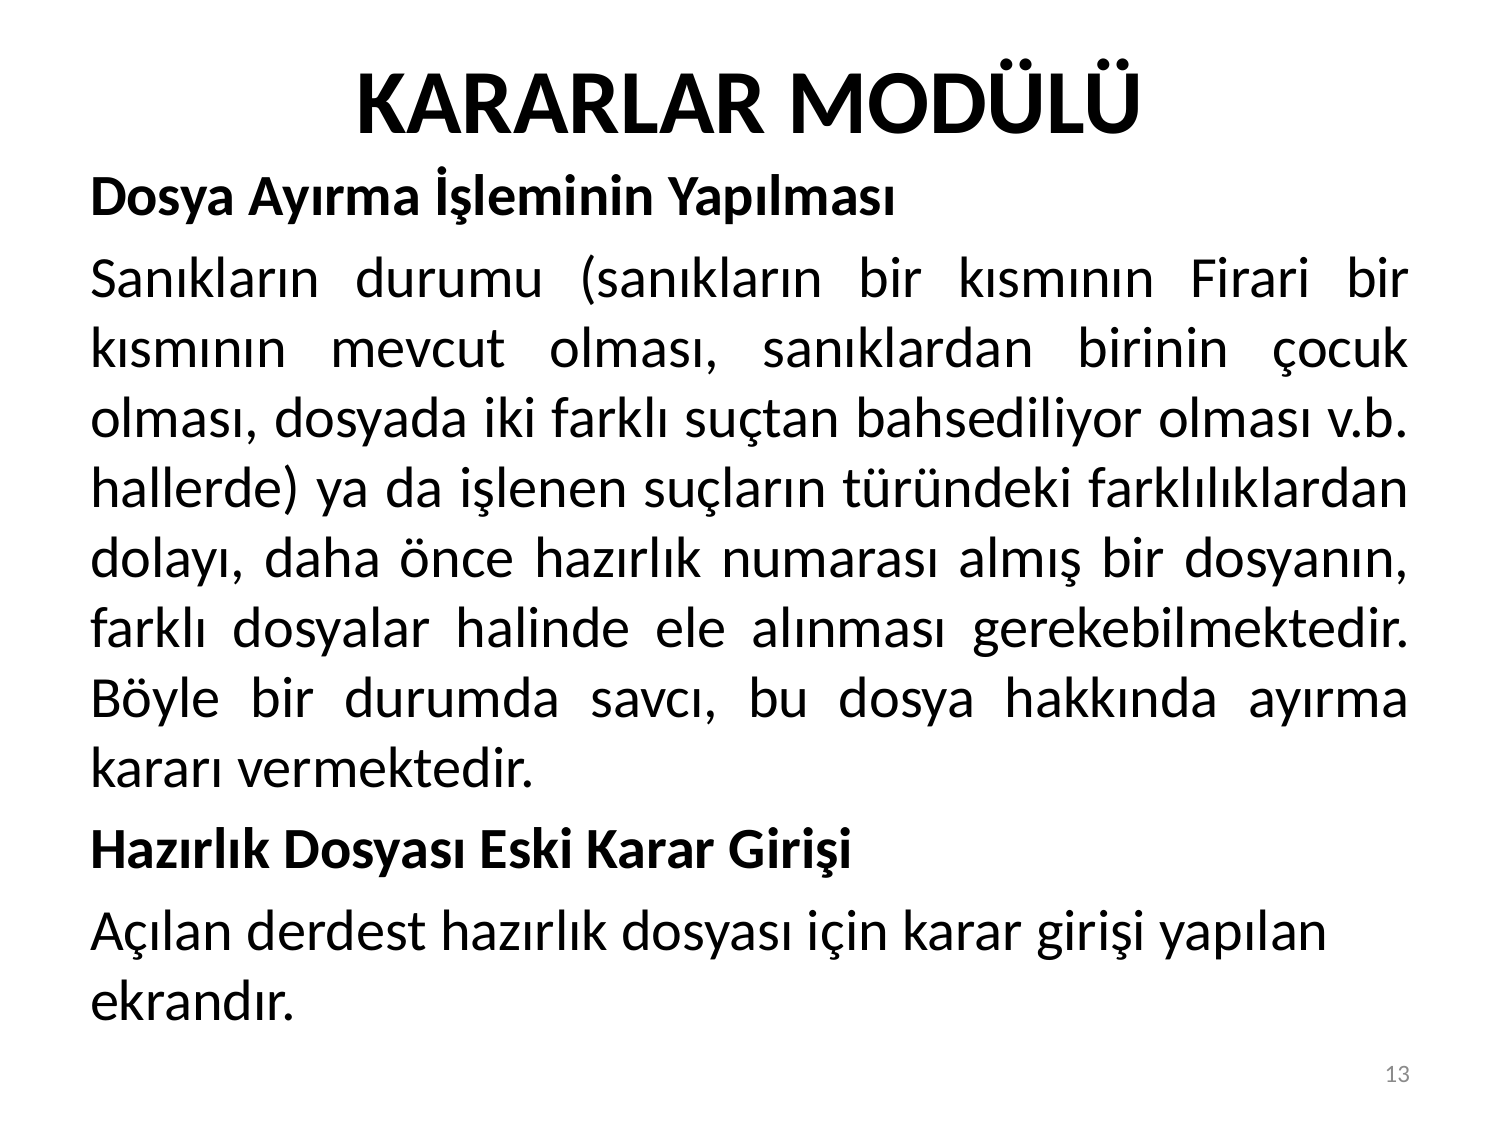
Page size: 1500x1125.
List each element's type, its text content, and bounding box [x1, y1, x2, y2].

title KARARLAR MODÜLÜ [75, 2, 1425, 149]
slide_number 13 [1074, 1042, 1425, 1103]
list Dosya Ayırma İşleminin Yapılması Sanıkların durumu (sanıkların bir kısmının Firari bir kısmının mevcut olması, sanıklardan birinin çocuk olması, dosyada iki farklı suçtan bahsediliyor olması v.b. hallerde) ya da işlenen suçların türündeki farklılıklardan dolayı, daha önce hazırlık numarası almış bir dosyanın, farklı dosyalar halinde ele alınması gerekebilmektedir. Böyle bir durumda savcı, bu dosya hakkında ayırma kararı vermektedir. Hazırlık Dosyası Eski Karar Girişi Açılan derdest hazırlık dosyası için karar girişi yapılan ekrandır. [75, 149, 1425, 950]
